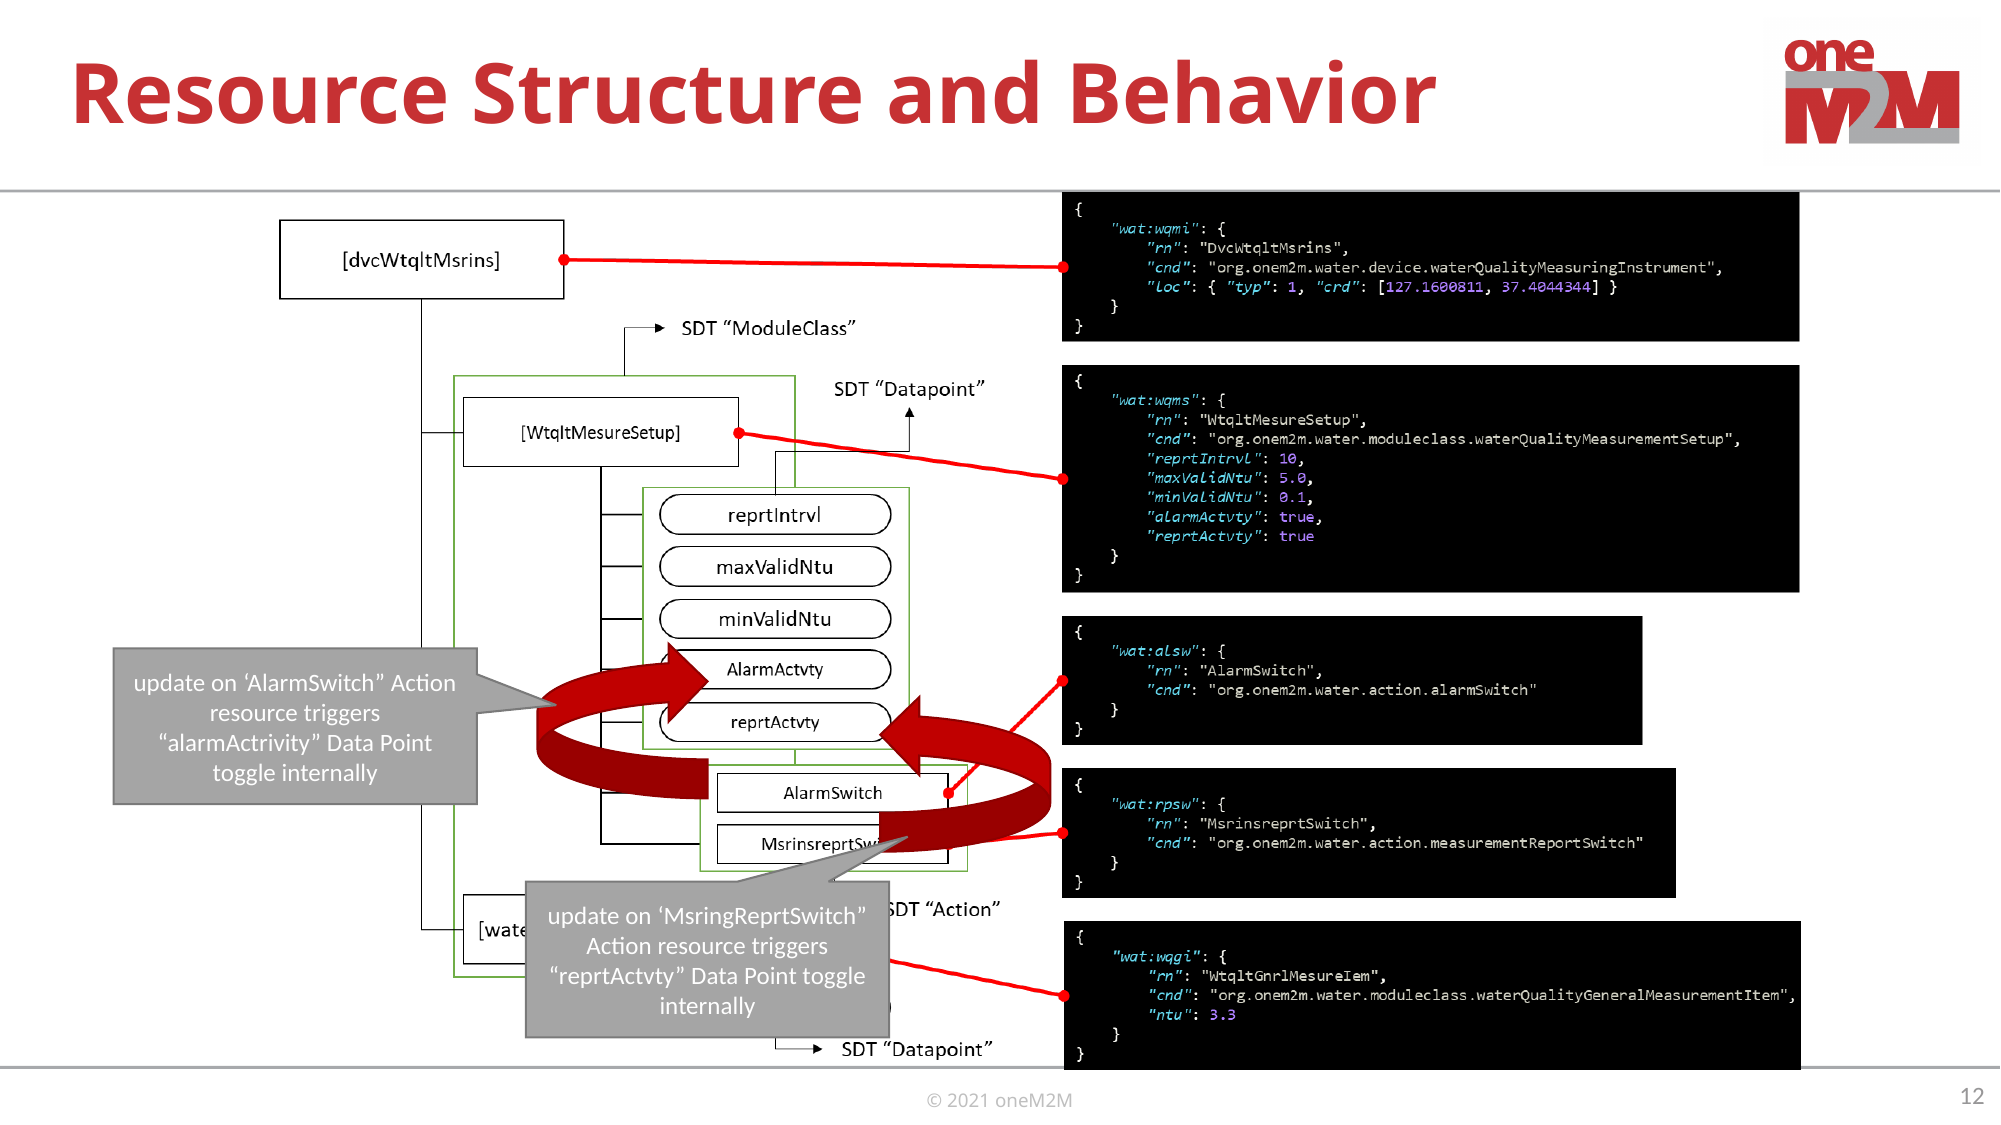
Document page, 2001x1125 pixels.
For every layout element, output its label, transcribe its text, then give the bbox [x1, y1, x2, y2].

text_box update on ‘AlarmSwitch” Action resource triggers “alarmActrivity” Data Point toggle internally [112, 647, 279, 806]
title Resource Structure and Behavior [54, 0, 1565, 193]
picture [279, 192, 1806, 1076]
slide_number 12 [1918, 1065, 2000, 1125]
picture [1763, 17, 1981, 166]
